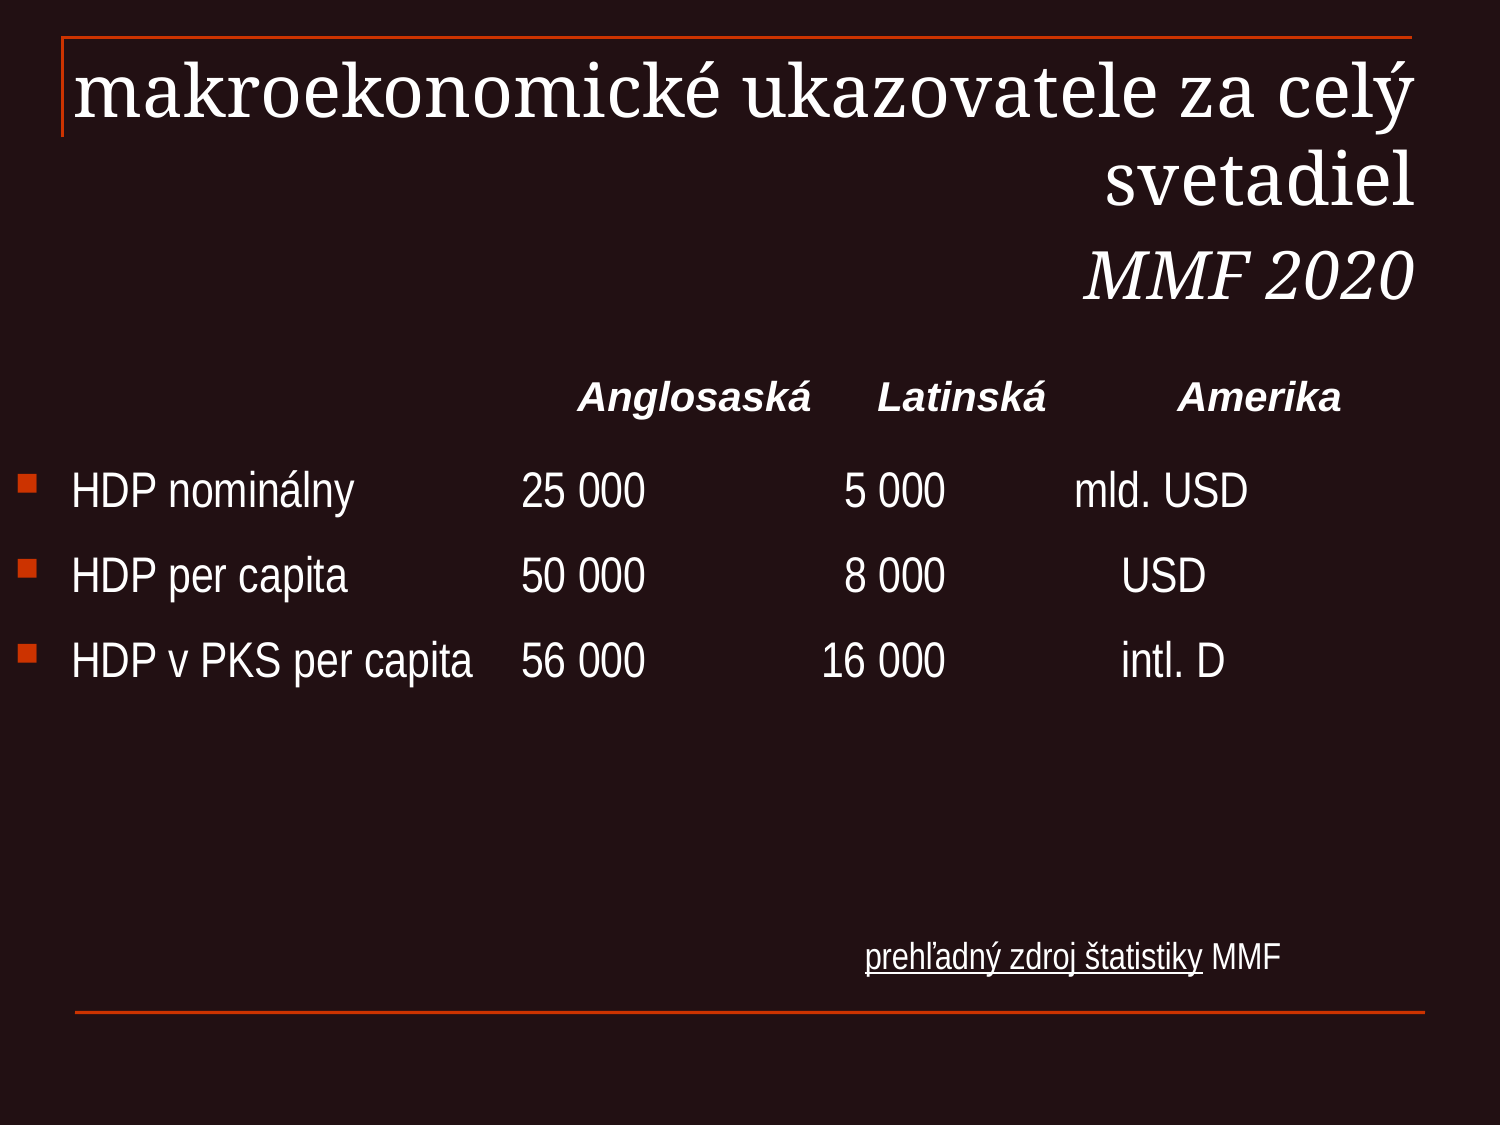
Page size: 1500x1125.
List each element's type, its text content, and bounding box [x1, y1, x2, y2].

text_box Anglosaská Latinská Amerika [562, 362, 1500, 428]
title makroekonomické ukazovatele za celý svetadiel MMF 2020 [5, 37, 1431, 180]
text_box prehľadný zdroj štatistiky MMF [849, 924, 1400, 985]
list HDP nominálny 25 000 5 000 mld. USD HDP per capita 50 000 8 000 USD HDP v PKS per capita 56 000 16 000 intl. D [0, 450, 1500, 1069]
